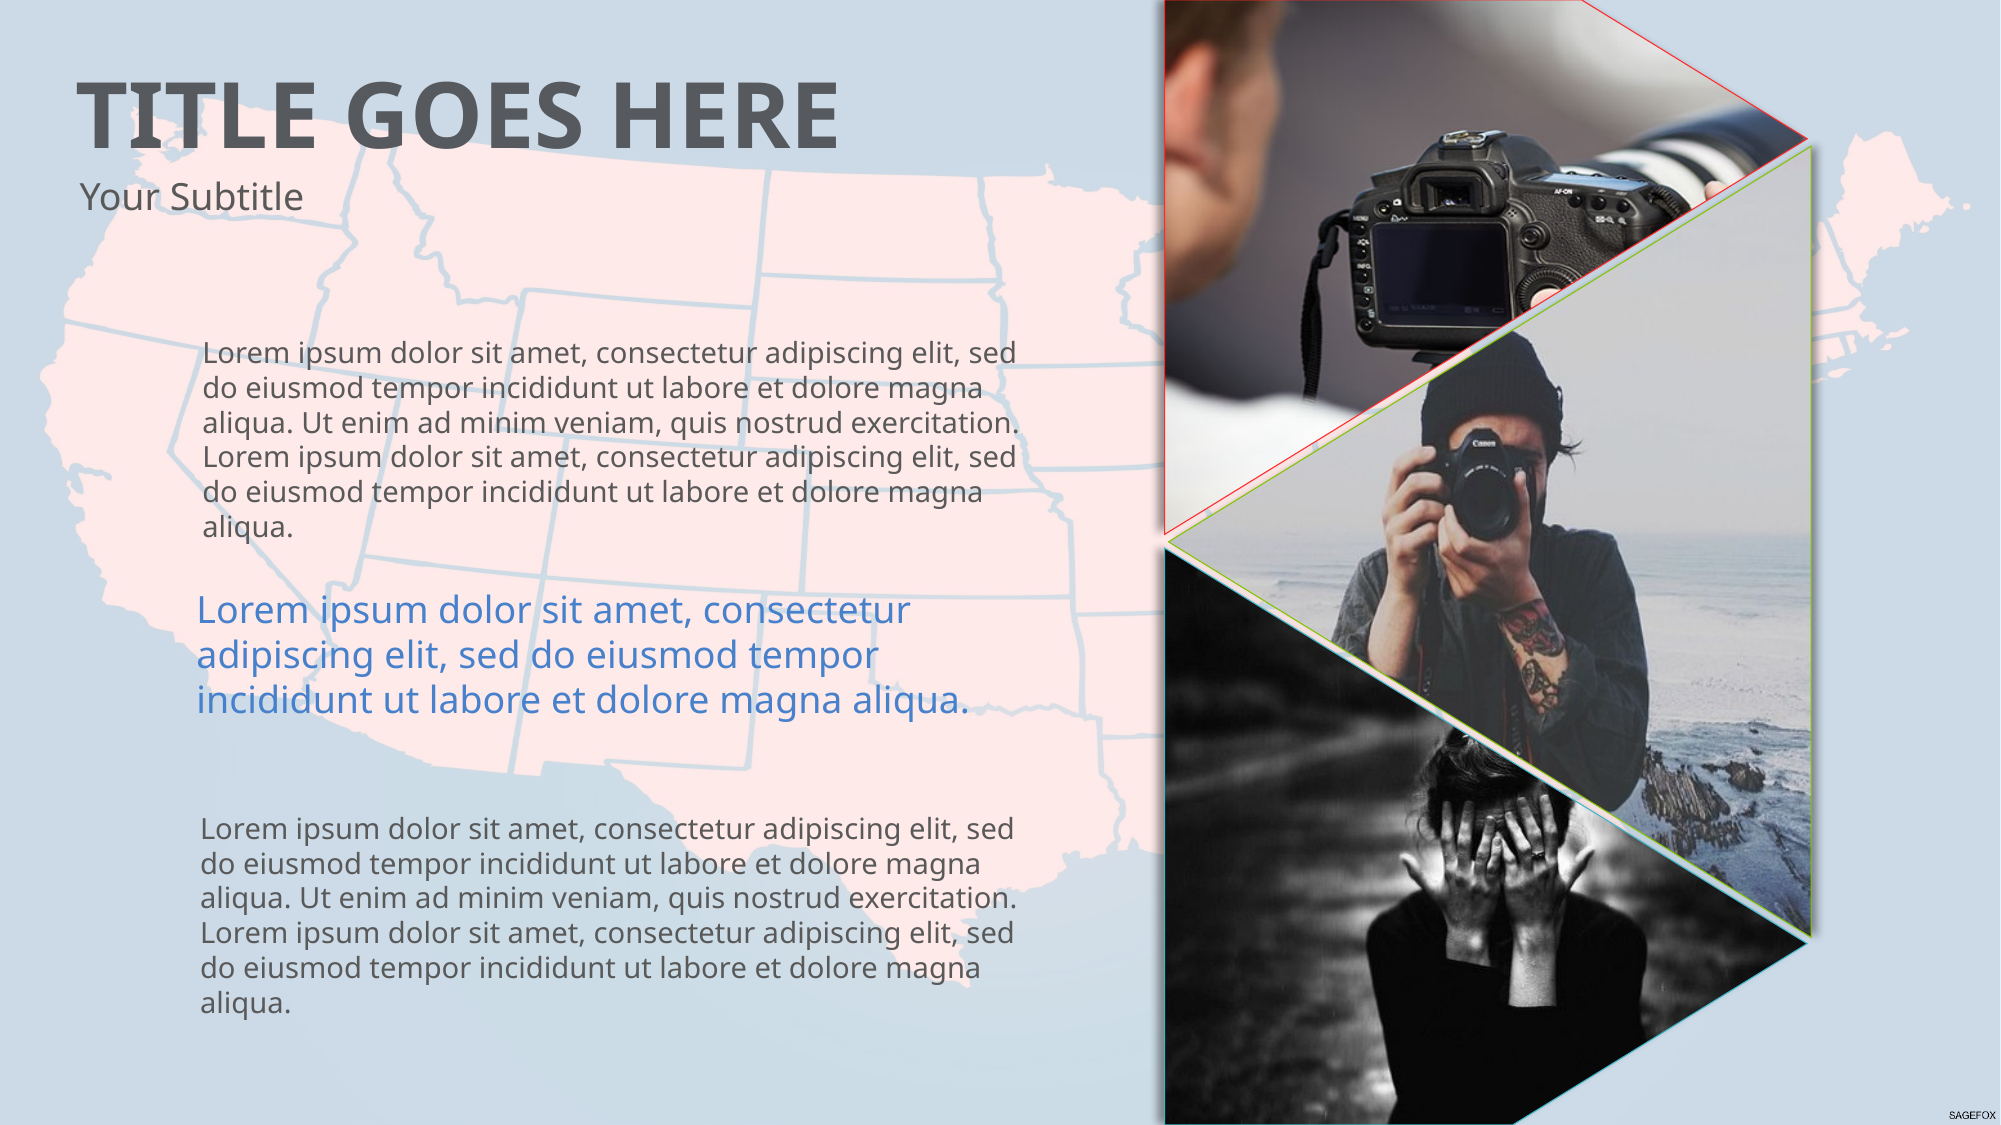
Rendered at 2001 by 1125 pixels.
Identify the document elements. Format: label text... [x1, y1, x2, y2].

text_box [1163, 546, 1810, 1125]
picture [1925, 0, 2001, 1125]
text_box [1166, 144, 1813, 940]
text_box [1163, 0, 1810, 537]
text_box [60, 49, 1020, 227]
text_box Lorem ipsum dolor sit amet, consectetur adipiscing elit, sed do eiusmod tempor incididunt ut labore et dolore magna aliqua. [181, 578, 1047, 729]
text_box Lorem ipsum dolor sit amet, consectetur adipiscing elit, sed do eiusmod tempor incididunt ut labore et dolore magna aliqua. Ut enim ad minim veniam, quis nostrud exercitation. Lorem ipsum dolor sit amet, consectetur adipiscing elit, sed do eiusmod tempor incididunt ut labore et dolore magna aliqua. [185, 802, 1050, 1028]
text_box Lorem ipsum dolor sit amet, consectetur adipiscing elit, sed do eiusmod tempor incididunt ut labore et dolore magna aliqua. Ut enim ad minim veniam, quis nostrud exercitation. Lorem ipsum dolor sit amet, consectetur adipiscing elit, sed do eiusmod tempor incididunt ut labore et dolore magna aliqua. [187, 326, 1053, 552]
